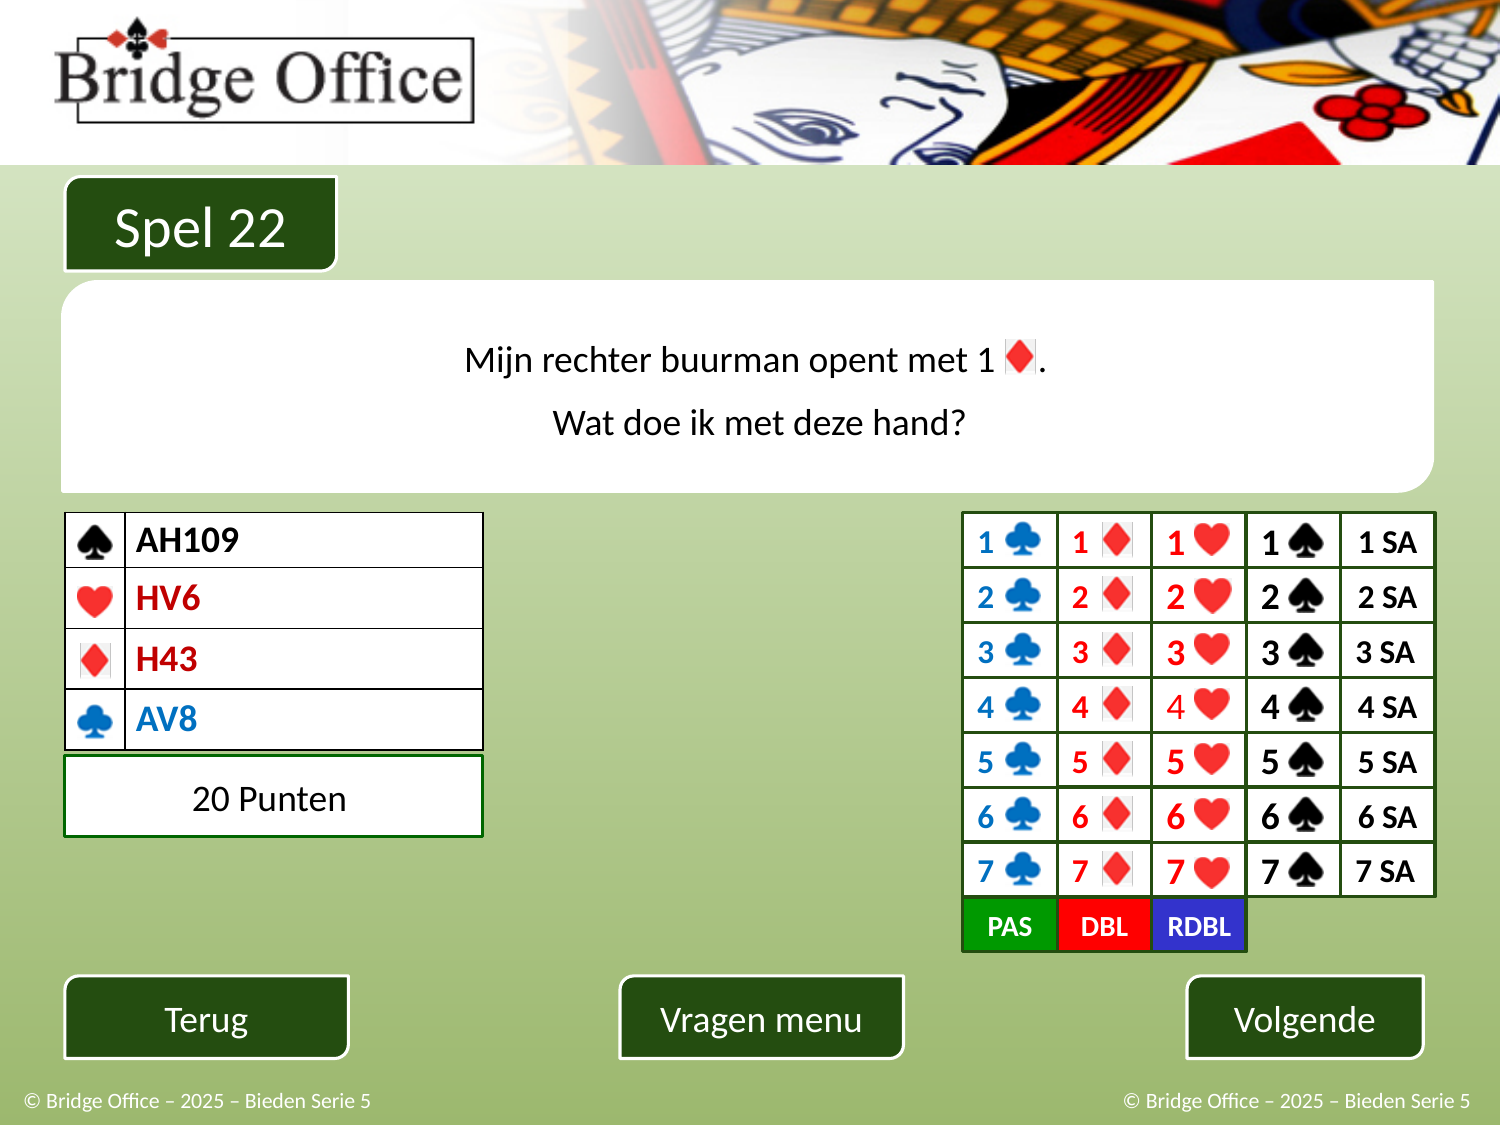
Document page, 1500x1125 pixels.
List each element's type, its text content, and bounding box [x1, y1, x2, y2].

text_box 3 [1150, 621, 1245, 676]
picture [77, 524, 114, 561]
table_cell [66, 568, 124, 628]
picture [1193, 798, 1230, 830]
picture [1288, 631, 1324, 668]
picture [1194, 633, 1230, 666]
text_box 2 [1153, 569, 1245, 621]
text_box Terug [63, 974, 350, 1061]
text_box 3 SA [1339, 621, 1437, 676]
text_box 6 [1150, 786, 1245, 841]
text_box 3 [1245, 621, 1339, 676]
text_box DBL [1059, 898, 1153, 953]
text_box RDBL [1153, 898, 1248, 953]
text_box PAS [961, 896, 1059, 953]
picture [1193, 743, 1230, 776]
picture [1004, 576, 1041, 613]
text_box 2 [1056, 569, 1153, 621]
text_box [61, 280, 1435, 493]
picture [1288, 521, 1325, 558]
picture [1288, 796, 1324, 833]
text_box © Bridge Office – 2025 – Bieden Serie 5 [8, 1079, 393, 1121]
text_box 1 [1245, 511, 1342, 569]
text_box Spel 22 [63, 178, 339, 273]
text_box 20 Punten [63, 754, 484, 838]
table_cell HV6 [126, 568, 482, 628]
picture [1099, 796, 1135, 833]
text_box 1 [1153, 511, 1245, 569]
picture [1288, 576, 1324, 613]
text_box 4 [1150, 676, 1245, 734]
text_box 7 [961, 841, 1056, 896]
table_cell H43 [126, 629, 482, 688]
text_box Volgende [1185, 974, 1425, 1061]
picture [1004, 631, 1041, 668]
text_box 7 SA [1339, 844, 1437, 898]
picture [77, 643, 114, 679]
text_box Mijn rechter buurman opent met 1 . [449, 327, 1075, 388]
picture [1004, 741, 1041, 778]
text_box 4 [1245, 676, 1339, 734]
picture [1099, 686, 1135, 723]
text_box 3 [961, 621, 1056, 676]
text_box 6 [961, 786, 1056, 841]
picture [1099, 522, 1135, 558]
text_box 6 SA [1339, 786, 1437, 844]
picture [0, 0, 1500, 166]
picture [1099, 576, 1135, 613]
picture [1288, 741, 1324, 778]
text_box 7 [1056, 841, 1150, 898]
text_box 7 [1245, 841, 1339, 898]
text_box Vragen menu [618, 974, 906, 1061]
text_box 5 [961, 734, 1059, 786]
picture [1004, 521, 1041, 558]
picture [1288, 686, 1324, 723]
text_box 2 [1245, 569, 1339, 621]
text_box 4 SA [1339, 676, 1437, 734]
text_box 4 [961, 676, 1059, 734]
picture [1193, 857, 1230, 890]
text_box 5 [1153, 734, 1248, 786]
table_cell AV8 [126, 690, 482, 749]
picture [1001, 339, 1038, 375]
picture [1099, 631, 1135, 668]
text_box 1 [1059, 511, 1153, 569]
table_header AH109 [126, 513, 482, 567]
text_box © Bridge Office – 2025 – Bieden Serie 5 [1107, 1079, 1500, 1121]
table_header [66, 513, 124, 567]
table_cell [66, 629, 124, 688]
picture [1004, 796, 1041, 833]
text_box 5 [1248, 734, 1339, 786]
text_box 3 [1056, 621, 1150, 676]
text_box 4 [1059, 676, 1150, 734]
picture [77, 585, 114, 618]
picture [1004, 851, 1041, 887]
picture [1193, 523, 1230, 556]
text_box 6 [1056, 786, 1150, 841]
text_box 5 SA [1339, 734, 1437, 786]
text_box 2 [961, 569, 1056, 621]
picture [1193, 688, 1230, 721]
text_box 6 [1245, 786, 1339, 841]
text_box 2 SA [1339, 569, 1437, 621]
text_box Wat doe ik met deze hand? [537, 390, 986, 451]
text_box 1 [961, 511, 1059, 569]
picture [1004, 686, 1041, 723]
picture [1099, 741, 1135, 778]
text_box 1 SA [1342, 511, 1437, 569]
text_box 7 [1150, 841, 1245, 898]
picture [1099, 851, 1135, 887]
text_box 5 [1059, 734, 1153, 786]
picture [77, 703, 114, 740]
picture [1288, 851, 1324, 887]
picture [1193, 578, 1232, 614]
table_cell [66, 690, 124, 749]
